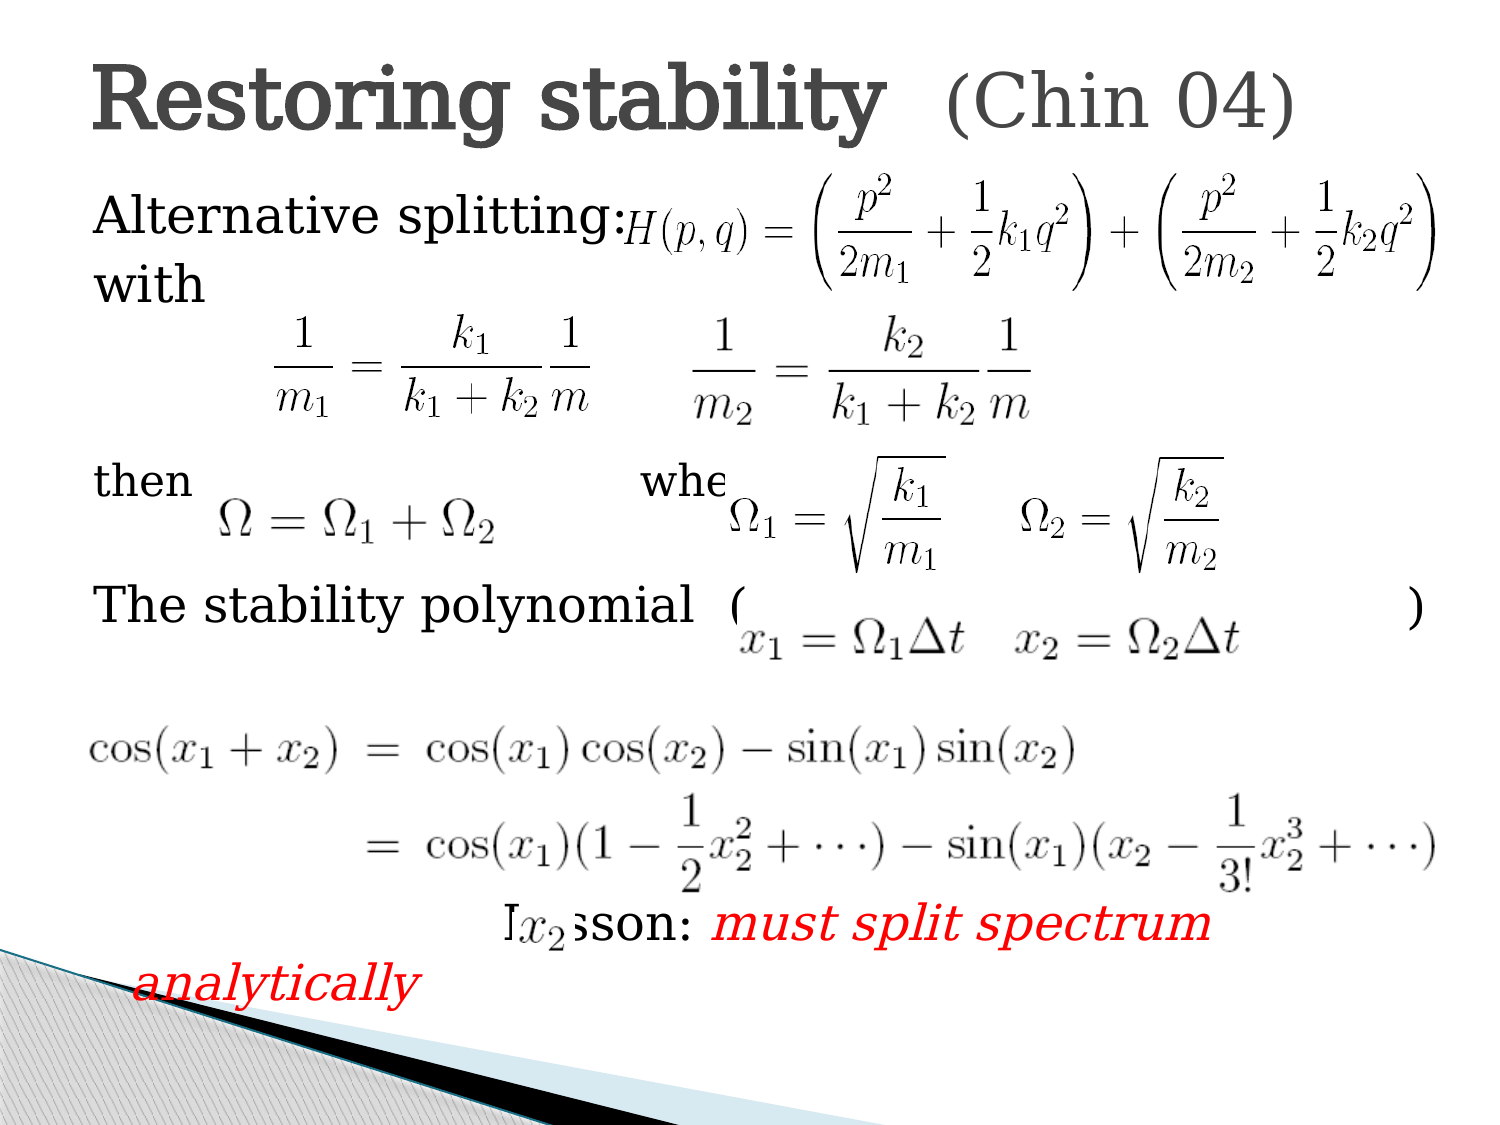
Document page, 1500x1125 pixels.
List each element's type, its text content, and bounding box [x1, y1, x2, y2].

picture [1012, 445, 1226, 576]
picture [624, 162, 1438, 298]
picture [512, 912, 576, 955]
list Alternative splitting: with then where The stability polynomial ( , ) is now analytic in ! Lesson: must split spectrum analytically [62, 174, 1450, 1125]
title Restoring stability (Chin 04) [75, 0, 1400, 188]
picture [1012, 615, 1251, 663]
picture [674, 312, 1038, 433]
picture [724, 449, 953, 576]
picture [212, 493, 501, 551]
picture [262, 312, 604, 426]
picture [87, 724, 1444, 901]
picture [737, 612, 973, 663]
